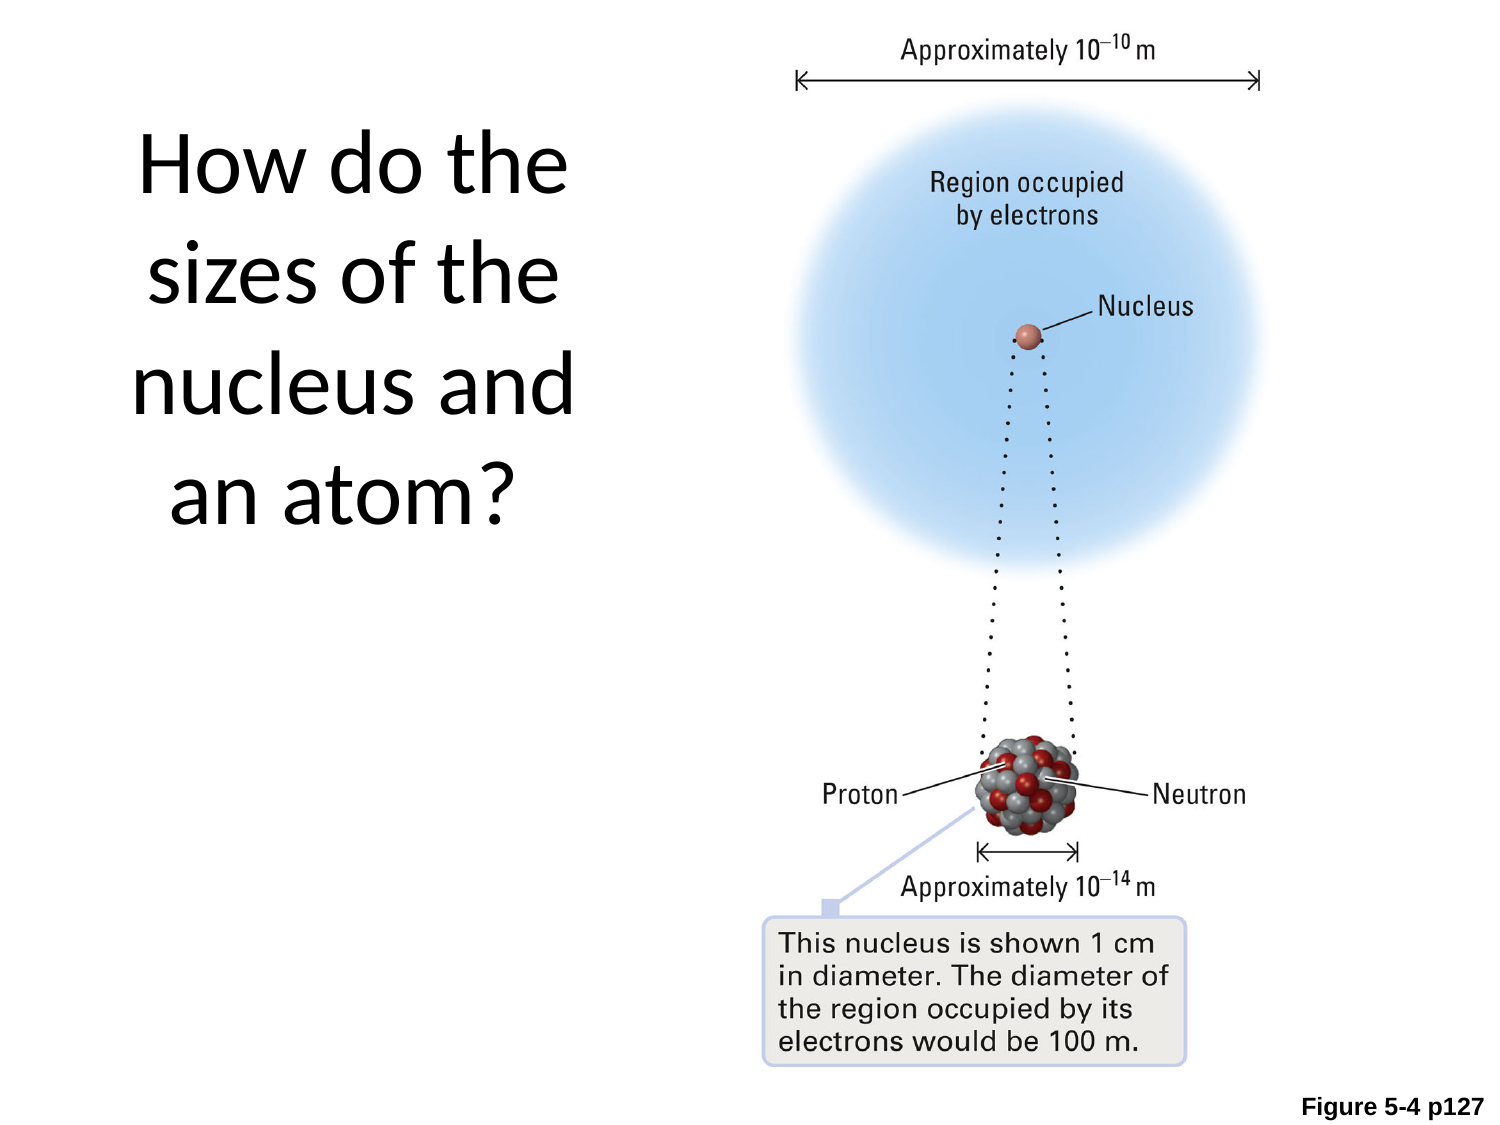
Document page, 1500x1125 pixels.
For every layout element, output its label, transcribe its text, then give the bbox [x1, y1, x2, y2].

text_box How do the sizes of the nucleus and an atom? [74, 44, 634, 600]
picture [674, 24, 1378, 1067]
text_box Figure 5-4 p127 [1286, 1083, 1500, 1125]
